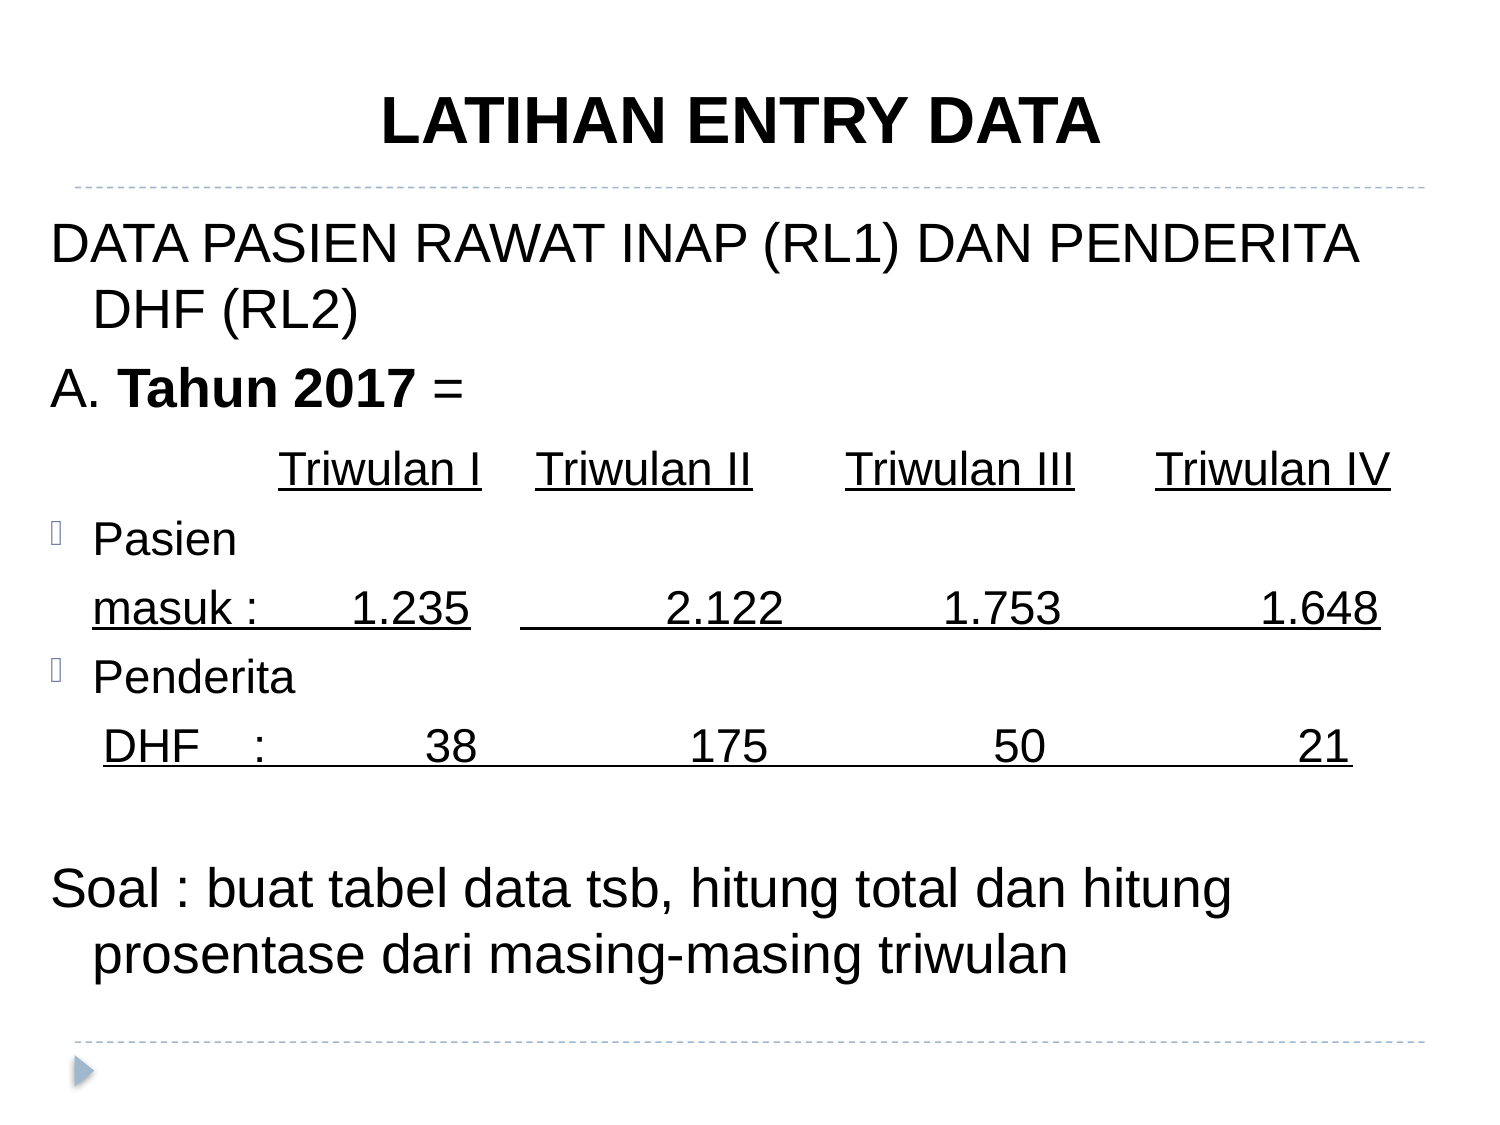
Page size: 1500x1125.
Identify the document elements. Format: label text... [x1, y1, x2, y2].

title LATIHAN ENTRY DATA [75, 58, 1425, 164]
list DATA PASIEN RAWAT INAP (RL1) DAN PENDERITA DHF (RL2) A. Tahun 2017 = Triwulan I Triwulan II Triwulan III Triwulan IV Pasien masuk : 1.235 2.122 1.753 1.648 Penderita DHF : 38 175 50 21 Soal : buat tabel data tsb, hitung total dan hitung prosentase dari masing-masing triwulan [35, 200, 1454, 1079]
